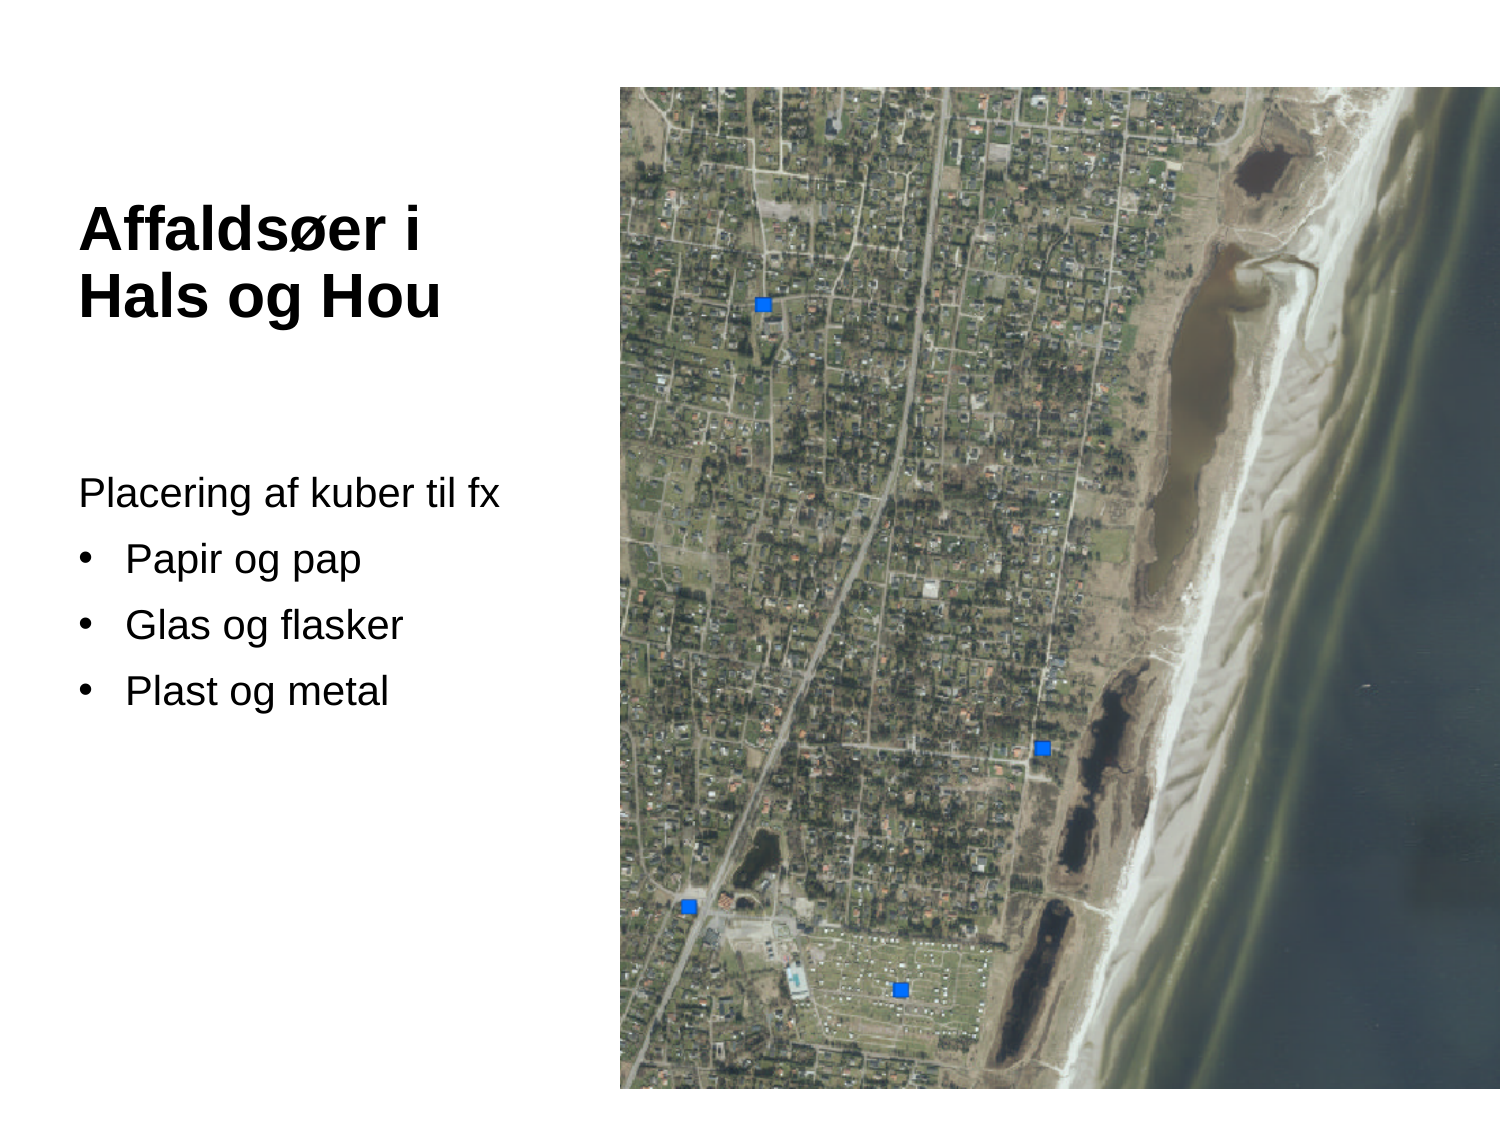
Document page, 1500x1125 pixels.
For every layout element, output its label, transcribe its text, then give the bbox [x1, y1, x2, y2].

title Affaldsøer i Hals og Hou [78, 87, 609, 441]
text_box Placering af kuber til fx Papir og pap Glas og flasker Plast og metal [78, 471, 619, 1038]
picture [619, 87, 1500, 1089]
